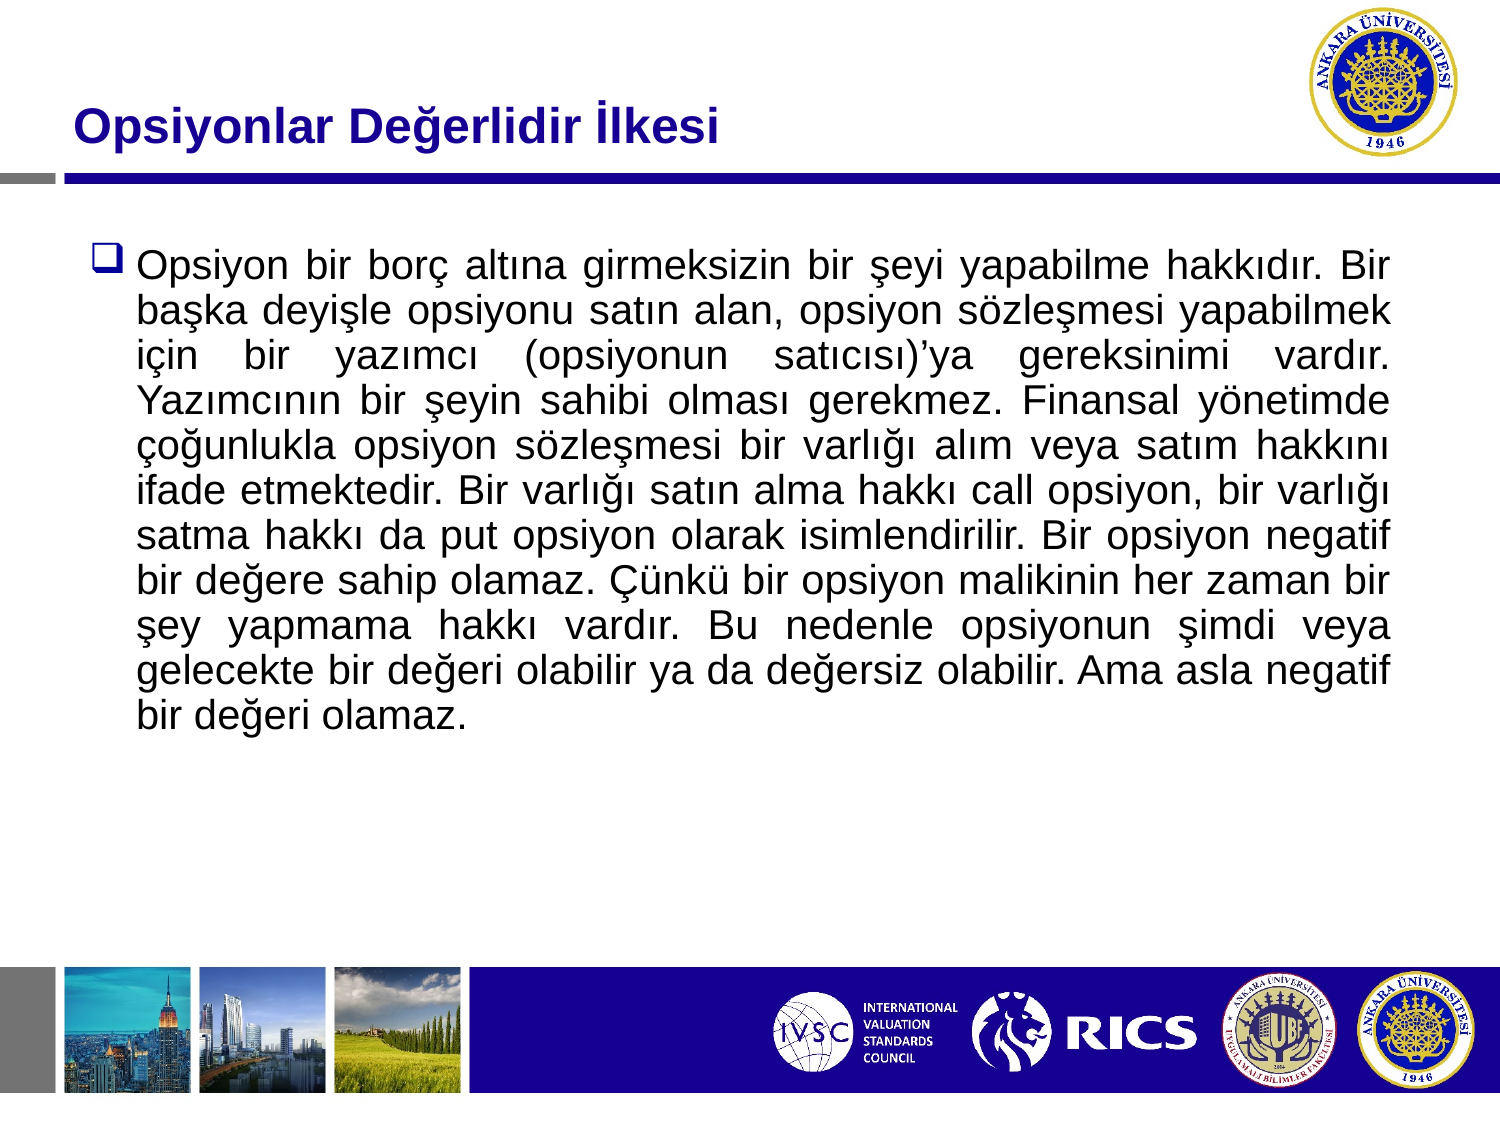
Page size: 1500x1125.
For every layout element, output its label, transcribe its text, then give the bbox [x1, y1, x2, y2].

picture [0, 0, 1500, 1125]
title Opsiyonlar Değerlidir İlkesi [58, 92, 1209, 162]
list Opsiyon bir borç altına girmeksizin bir şeyi yapabilme hakkıdır. Bir başka deyişle opsiyonu satın alan, opsiyon sözleşmesi yapabil­mek için bir yazımcı (opsiyonun satıcısı)’ya gereksinimi vardır. Yazımcının bir şeyin sahibi olması gerekmez. Finansal yönetimde çoğunlukla opsiyon sözleşmesi bir varlığı alım veya satım hakkını ifade etmektedir. Bir varlığı satın alma hakkı call opsi­yon, bir varlığı satma hakkı da put opsiyon olarak isimlendirilir. Bir opsiyon negatif bir değere sahip olamaz. Çünkü bir opsiyon malikinin her zaman bir şey yapmama hakkı vardır. Bu nedenle opsiyonun şimdi veya gelecekte bir değeri olabilir ya da değersiz olabilir. Ama asla negatif bir değeri olamaz. [74, 236, 1407, 787]
